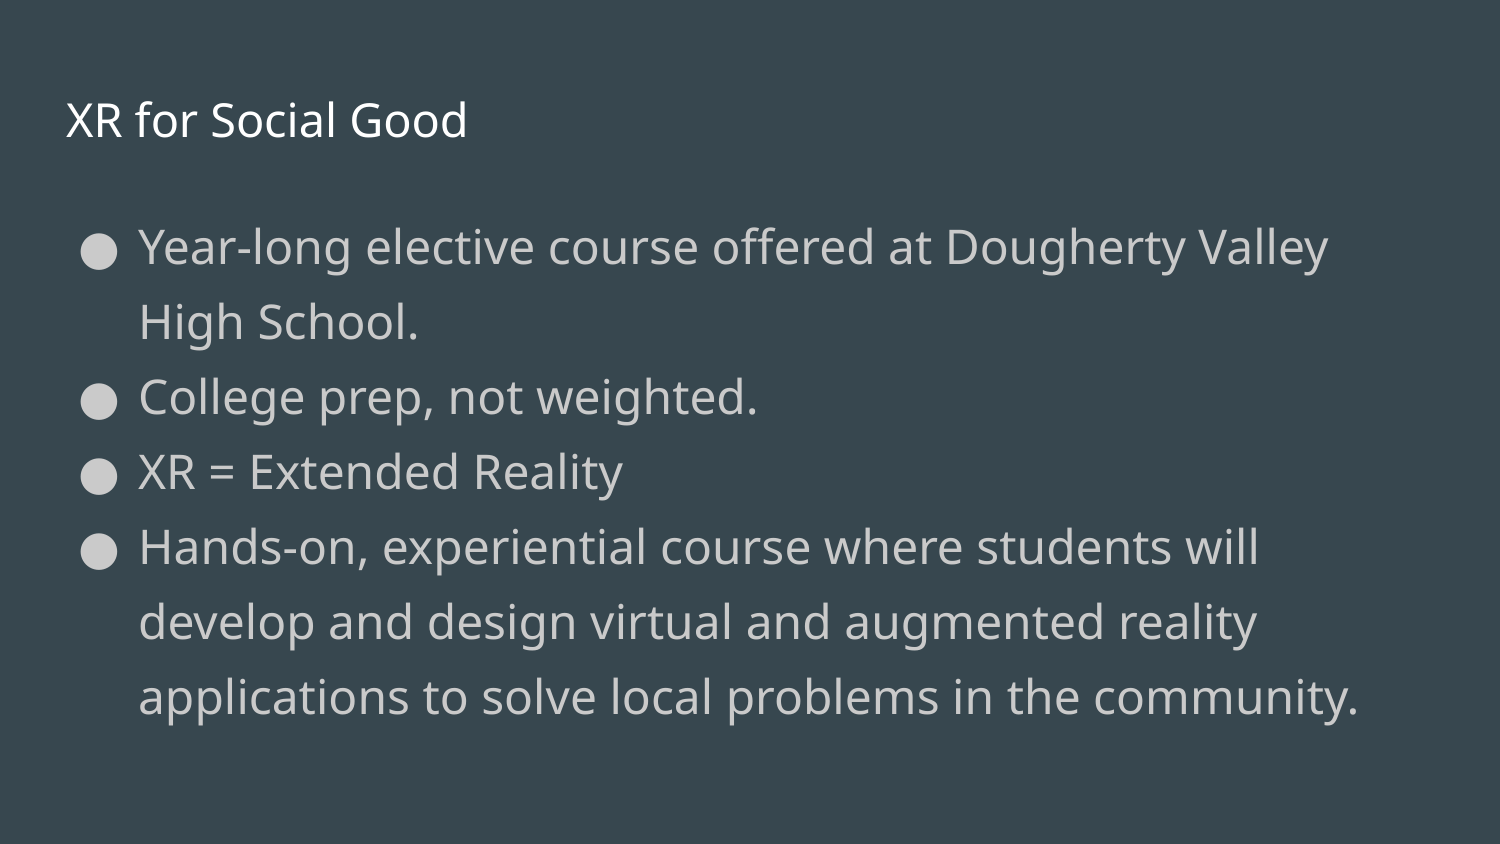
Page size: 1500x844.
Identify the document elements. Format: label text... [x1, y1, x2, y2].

list Year-long elective course offered at Dougherty Valley High School. College prep, not weighted. XR = Extended Reality Hands-on, experiential course where students will develop and design virtual and augmented reality applications to solve local problems in the community. [51, 189, 1449, 750]
title XR for Social Good [51, 72, 1449, 167]
